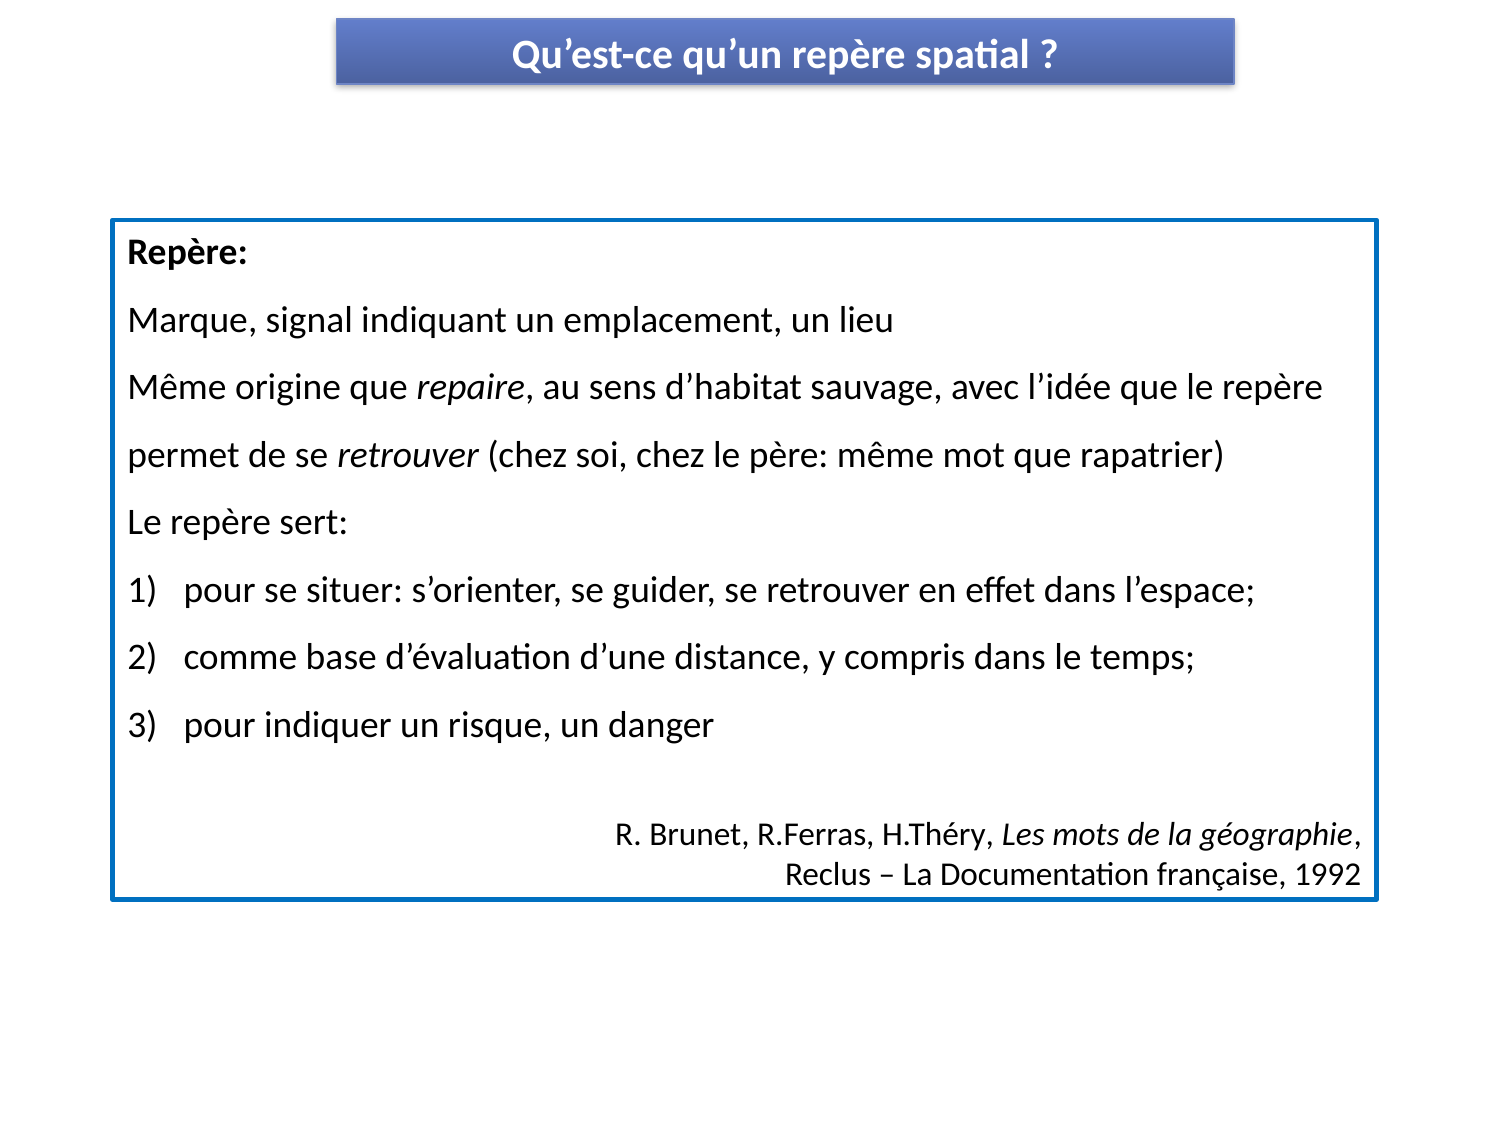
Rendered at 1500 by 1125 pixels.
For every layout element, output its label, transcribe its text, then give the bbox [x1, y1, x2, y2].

text_box Repère: Marque, signal indiquant un emplacement, un lieu Même origine que repaire, au sens d’habitat sauvage, avec l’idée que le repère permet de se retrouver (chez soi, chez le père: même mot que rapatrier) Le repère sert: pour se situer: s’orienter, se guider, se retrouver en effet dans l’espace; comme base d’évaluation d’une distance, y compris dans le temps; pour indiquer un risque, un danger R. Brunet, R.Ferras, H.Théry, Les mots de la géographie, Reclus – La Documentation française, 1992 [112, 219, 1377, 900]
text_box Qu’est-ce qu’un repère spatial ? [336, 18, 1235, 85]
